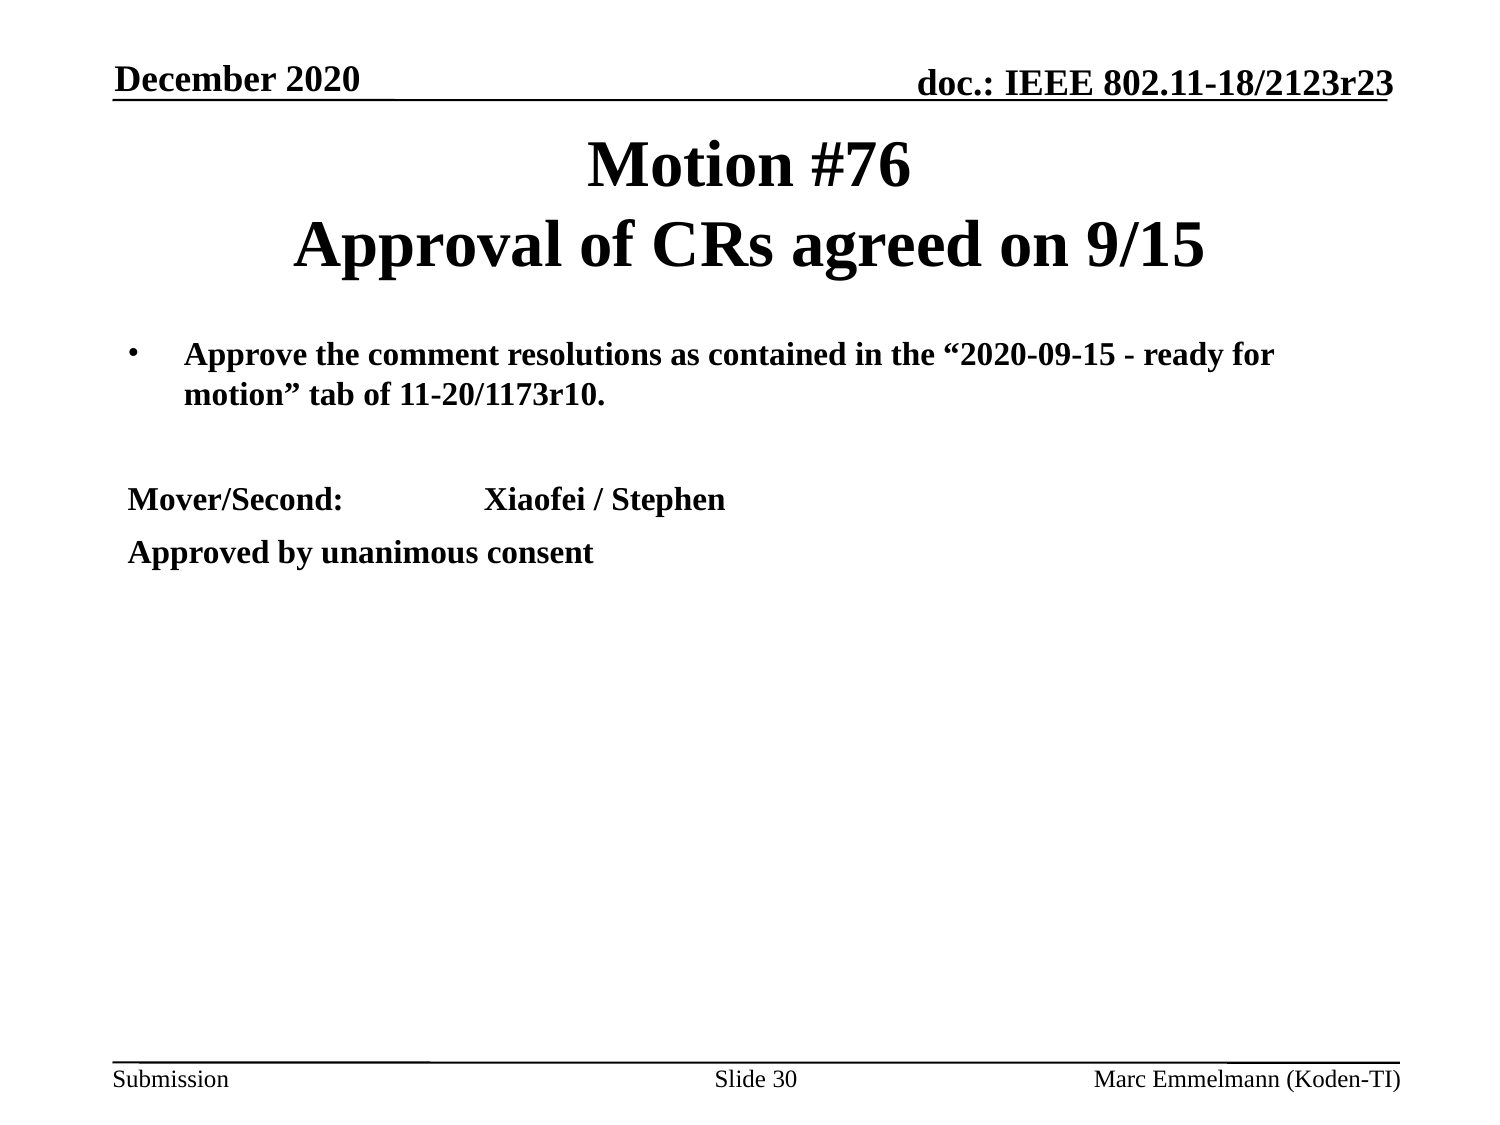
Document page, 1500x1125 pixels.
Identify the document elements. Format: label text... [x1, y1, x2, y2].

list Approve the comment resolutions as contained in the “2020-09-15 - ready for motion” tab of 11-20/1173r10. Mover/Second: Xiaofei / Stephen Approved by unanimous consent [112, 324, 1388, 1000]
footer Marc Emmelmann (Koden-TI) [878, 1061, 1402, 1093]
title Motion #76 Approval of CRs agreed on 9/15 [112, 112, 1388, 288]
slide_number Slide 30 [712, 1061, 800, 1123]
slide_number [114, 54, 423, 100]
